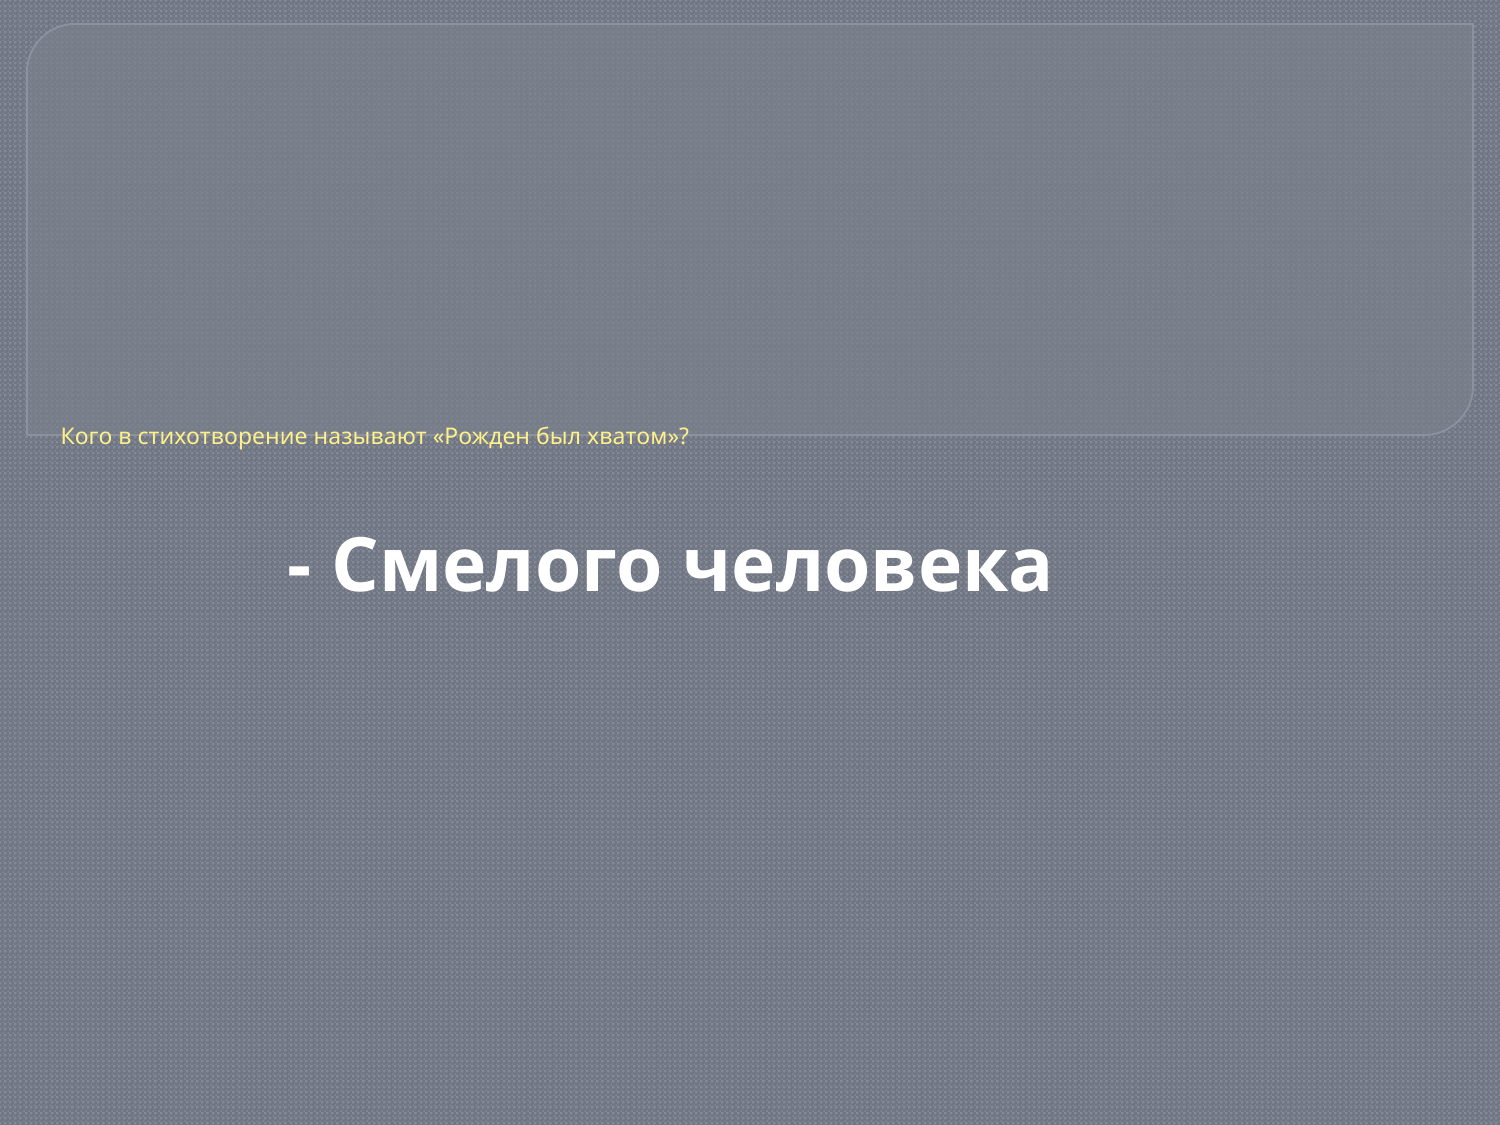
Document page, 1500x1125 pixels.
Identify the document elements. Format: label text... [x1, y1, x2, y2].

title Кого в стихотворение называют «Рожден был хватом»? [53, 125, 1403, 485]
text_box - Смелого человека [147, 491, 1435, 728]
